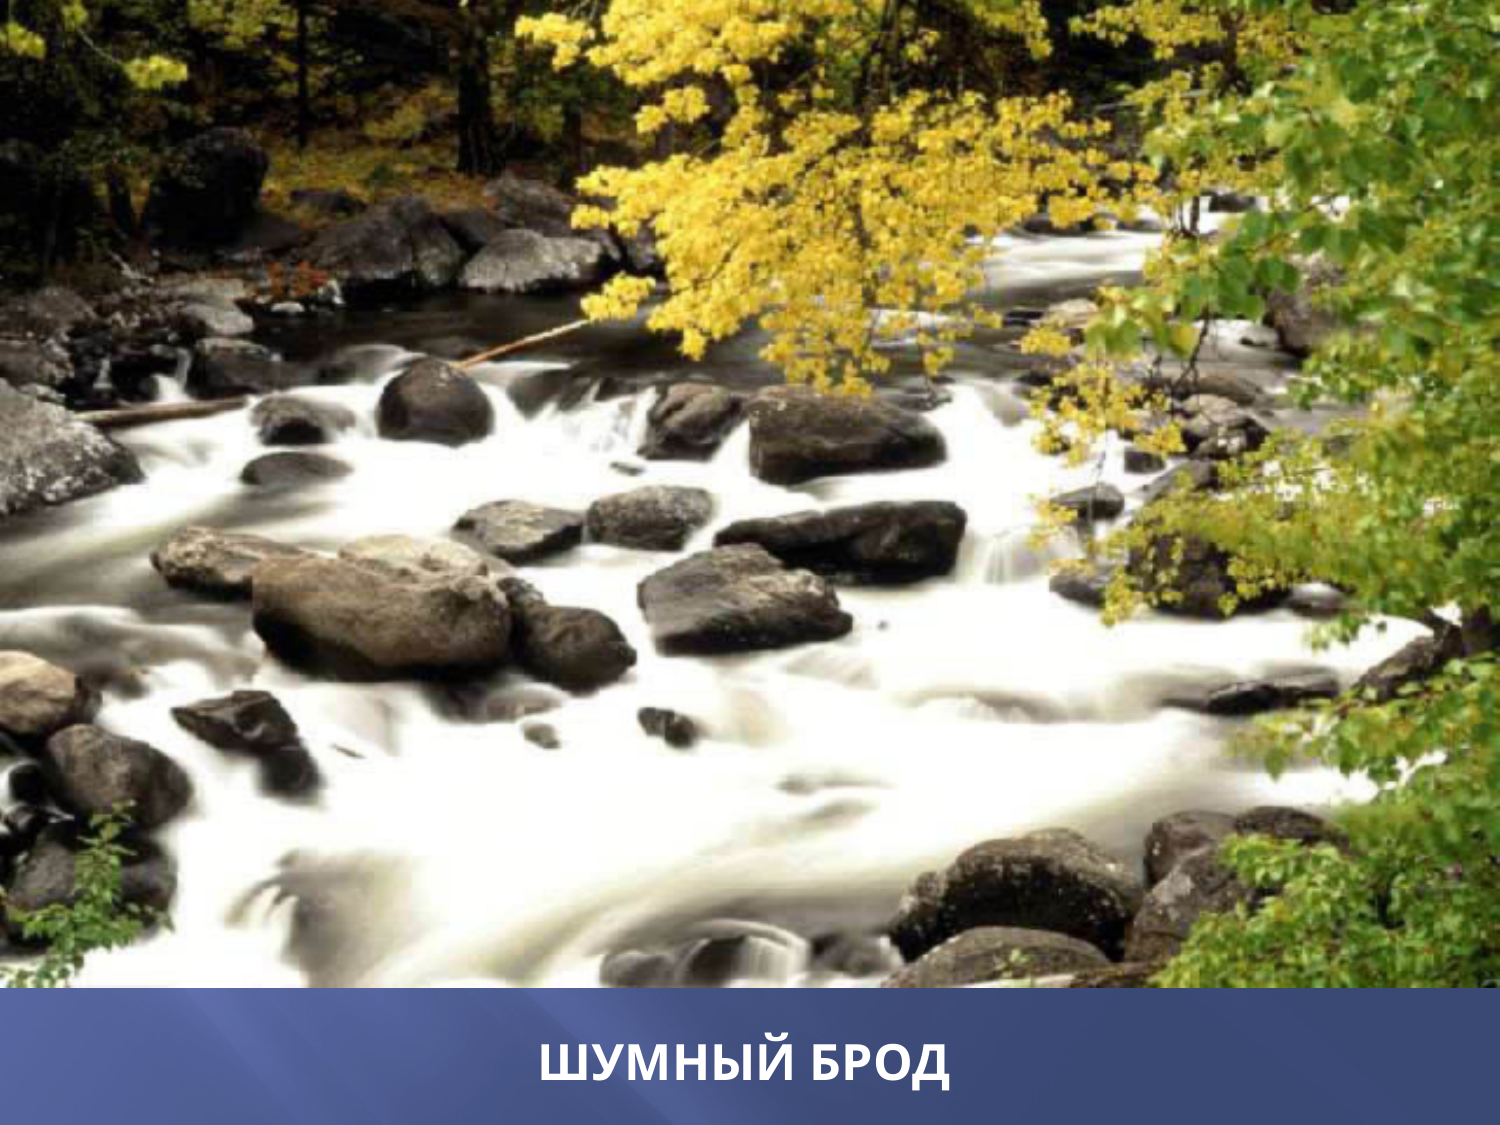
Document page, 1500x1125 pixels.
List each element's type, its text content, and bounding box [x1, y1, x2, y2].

text_box ШУМНЫЙ БРОД [478, 1032, 1010, 1098]
picture [0, 0, 1500, 988]
